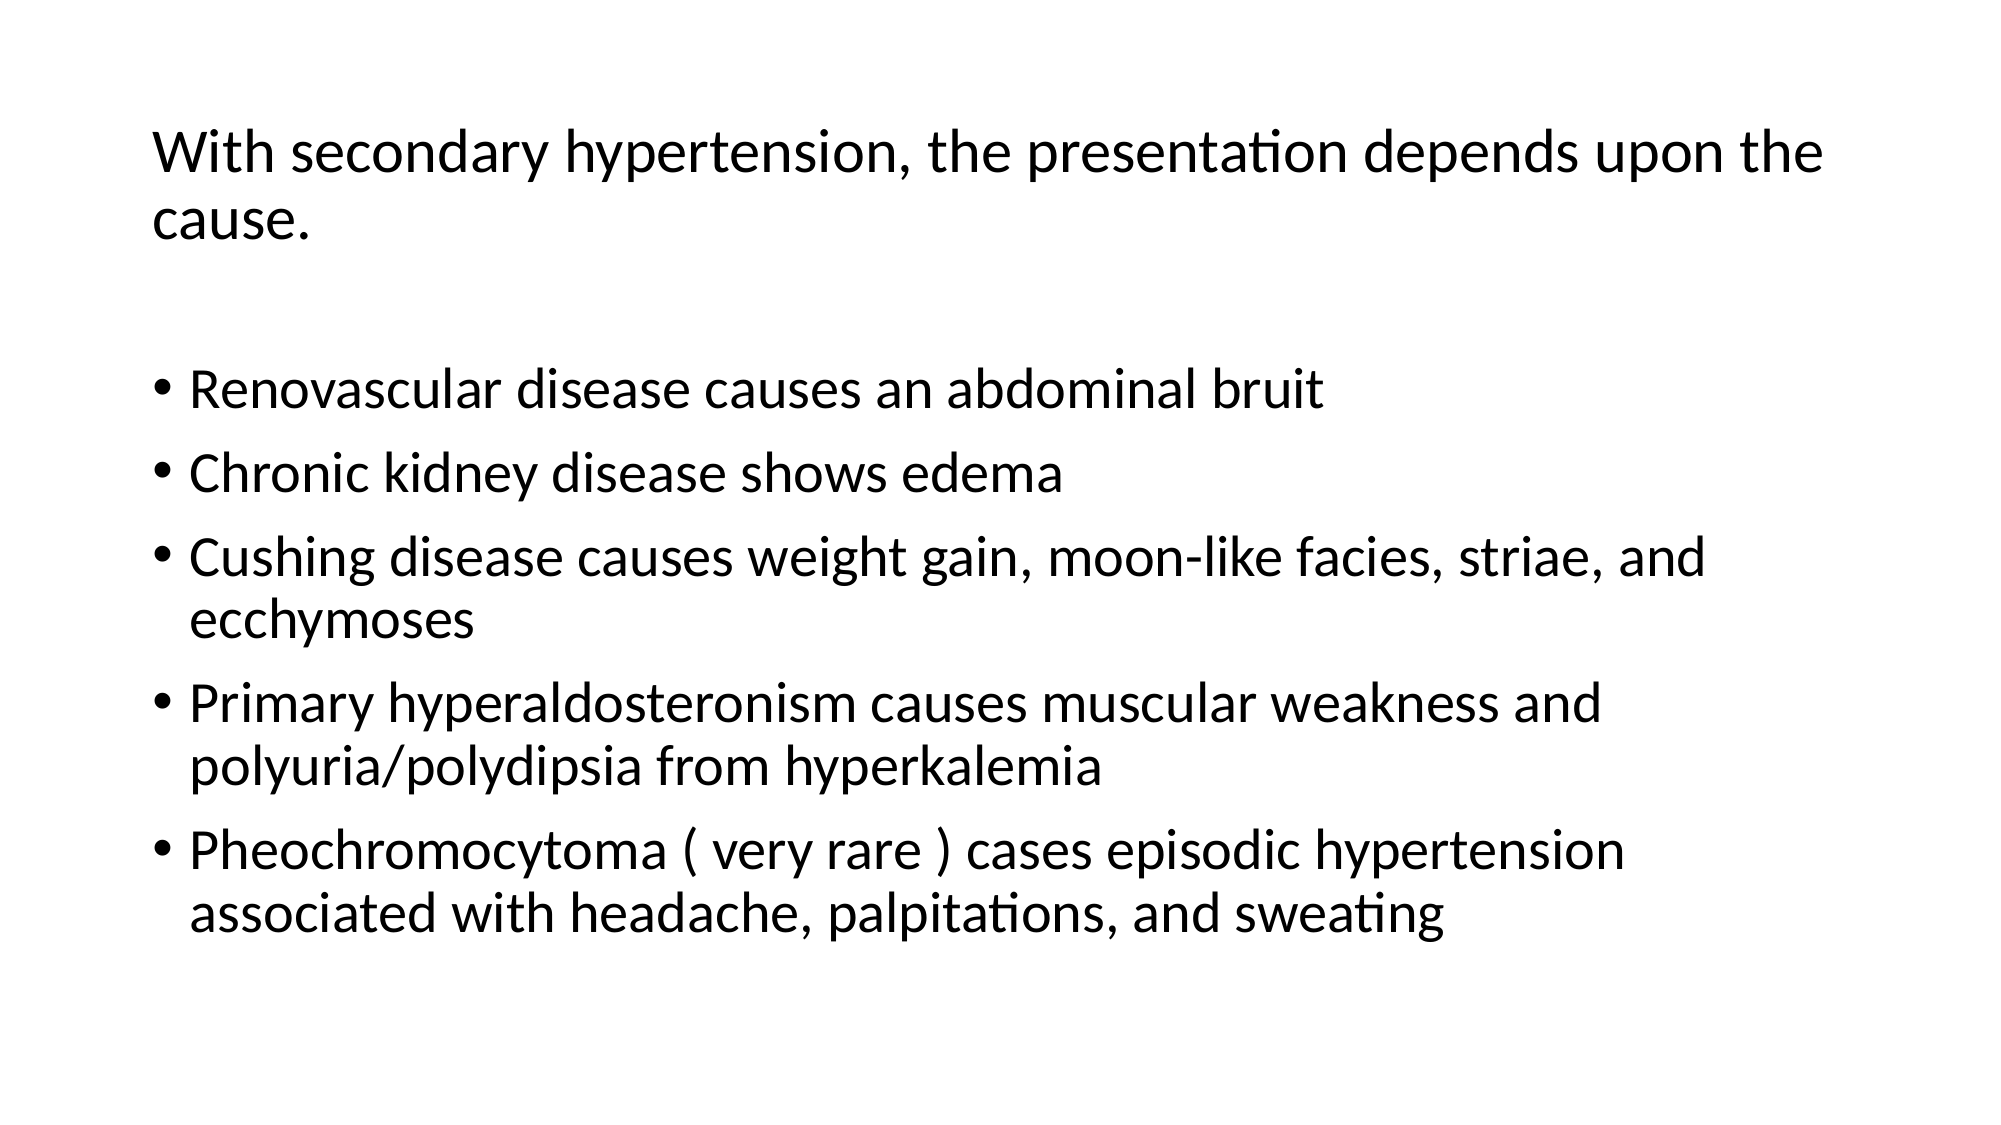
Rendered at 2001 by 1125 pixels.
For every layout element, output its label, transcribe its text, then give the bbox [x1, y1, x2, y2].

list With secondary hypertension, the presentation depends upon the cause. Renovascular disease causes an abdominal bruit Chronic kidney disease shows edema Cushing disease causes weight gain, moon-like facies, striae, and ecchymoses Primary hyperaldosteronism causes muscular weakness and polyuria/polydipsia from hyperkalemia Pheochromocytoma ( very rare ) cases episodic hypertension associated with headache, palpitations, and sweating [137, 111, 1863, 1014]
